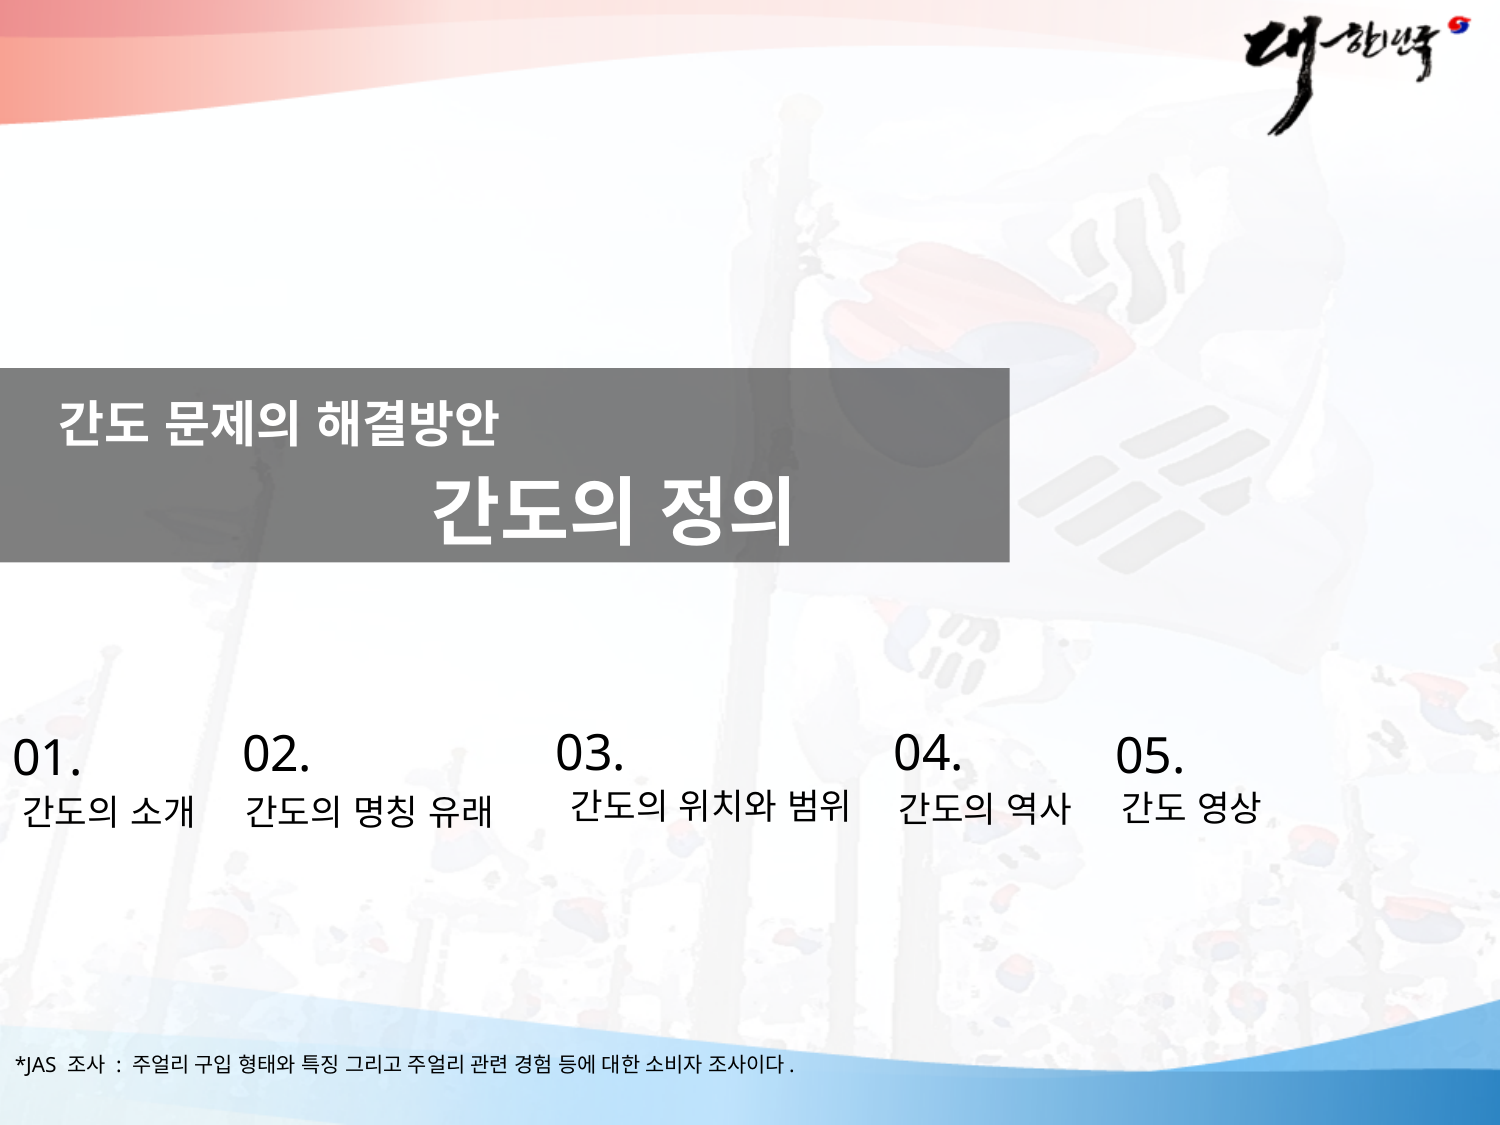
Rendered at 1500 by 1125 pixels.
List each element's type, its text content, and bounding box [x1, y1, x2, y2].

text_box 03. [540, 712, 641, 782]
text_box 간도 영상 [1107, 778, 1278, 836]
text_box 간도의 소개 [7, 782, 211, 841]
text_box [821, 794, 875, 847]
text_box 02. [227, 714, 328, 789]
picture [0, 0, 1500, 1125]
text_box [0, 460, 1012, 564]
text_box 간도의 역사 [883, 779, 1088, 837]
text_box 간도의 위치와 범위 [556, 776, 868, 835]
text_box 간도의 명칭 유래 [230, 782, 575, 841]
text_box 04. [878, 712, 992, 788]
text_box 05. [1100, 715, 1201, 791]
text_box [0, 366, 1012, 457]
text_box *JAS 조사 : 주얼리 구입 형태와 특징 그리고 주얼리 관련 경험 등에 대한 소비자 조사이다. [0, 1002, 875, 1125]
text_box 간도의 정의 [89, 457, 1140, 562]
text_box 01. [0, 718, 98, 794]
text_box 간도 문제의 해결방안 [0, 385, 750, 460]
